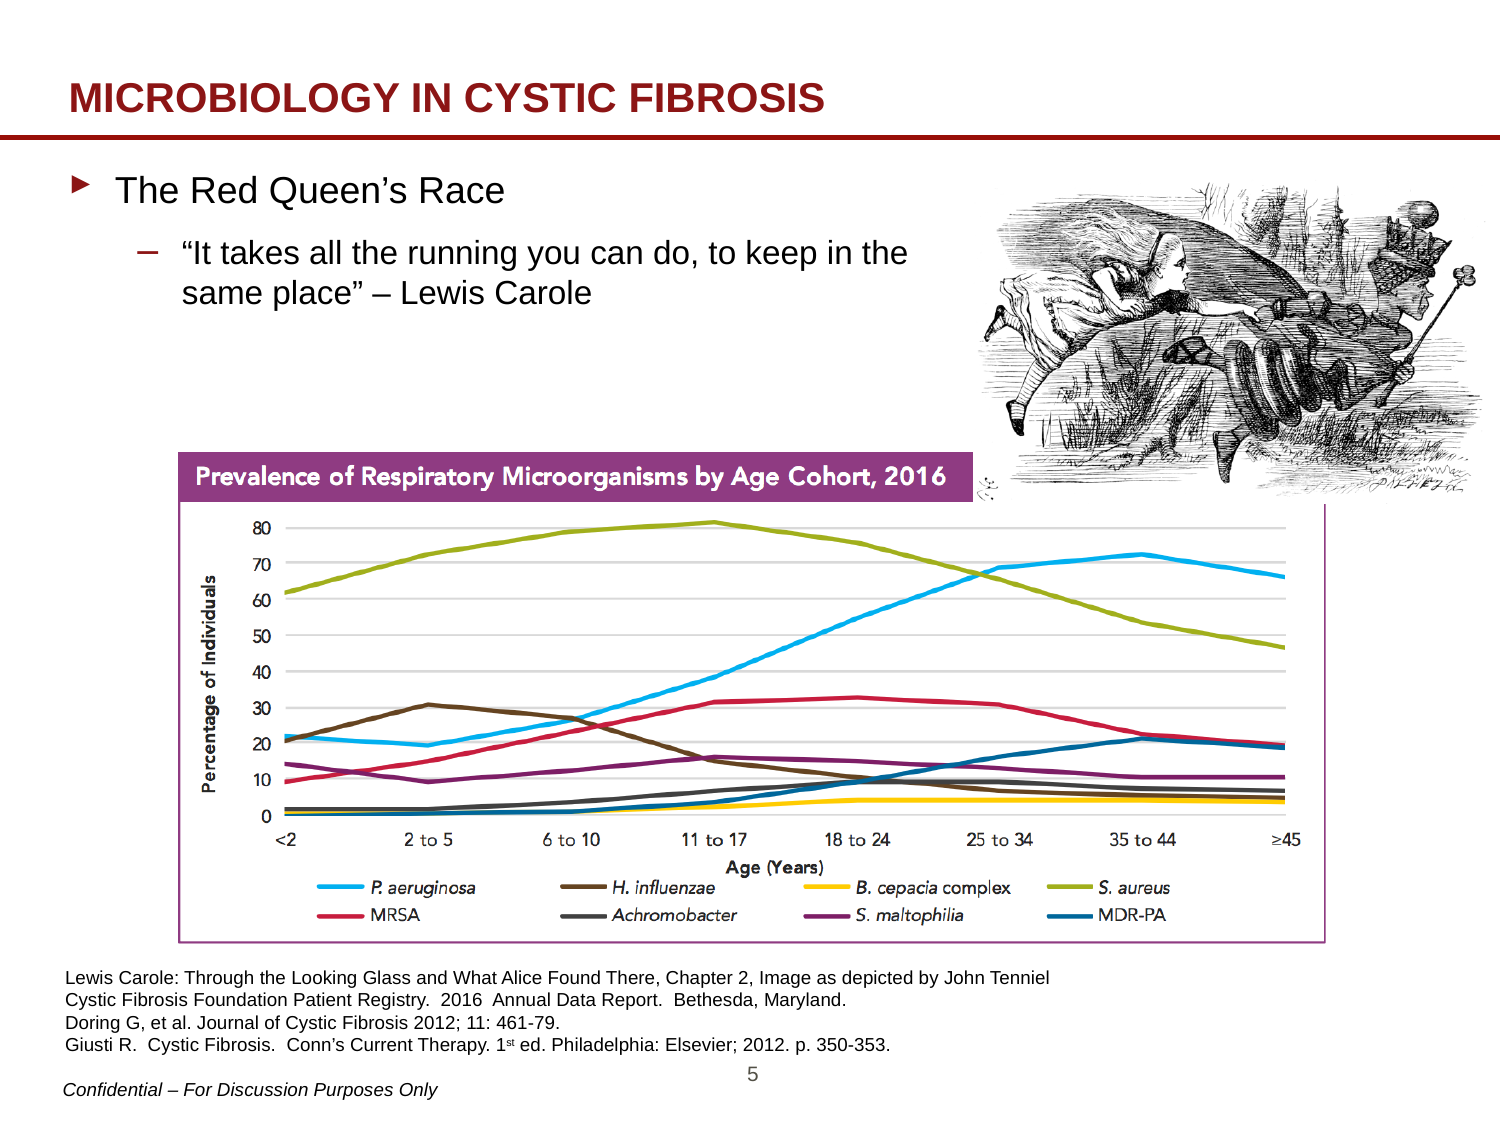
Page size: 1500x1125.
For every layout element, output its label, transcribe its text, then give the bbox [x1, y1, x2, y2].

title MICROBIOLOGY IN CYSTIC FIBROSIS [68, 34, 1444, 122]
text_box Lewis Carole: Through the Looking Glass and What Alice Found There, Chapter 2, Image as depicted by John Tenniel Cystic Fibrosis Foundation Patient Registry. 2016 Annual Data Report. Bethesda, Maryland. Doring G, et al. Journal of Cystic Fibrosis 2012; 11: 461-79. Giusti R. Cystic Fibrosis. Conn’s Current Therapy. 1st ed. Philadelphia: Elsevier; 2012. p. 350-353. [50, 958, 1171, 1075]
list The Red Queen’s Race “It takes all the running you can do, to keep in the same place” – Lewis Carole [68, 165, 974, 444]
picture [163, 179, 1486, 955]
slide_number 5 [670, 1075, 841, 1082]
